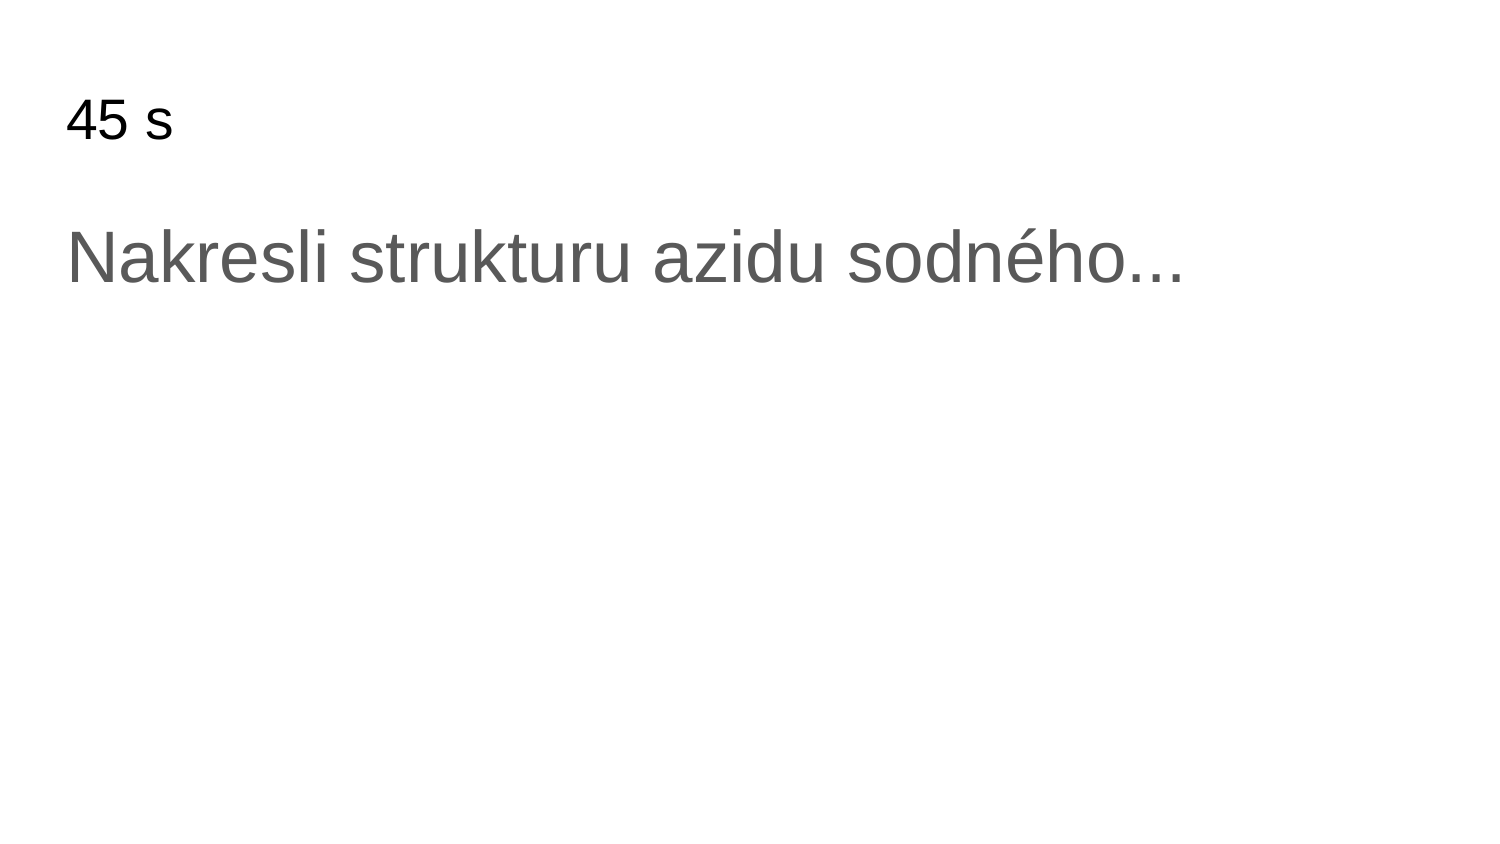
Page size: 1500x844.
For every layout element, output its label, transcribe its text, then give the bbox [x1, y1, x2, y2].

list Nakresli strukturu azidu sodného... [51, 189, 1449, 750]
title 45 s [51, 72, 1449, 167]
